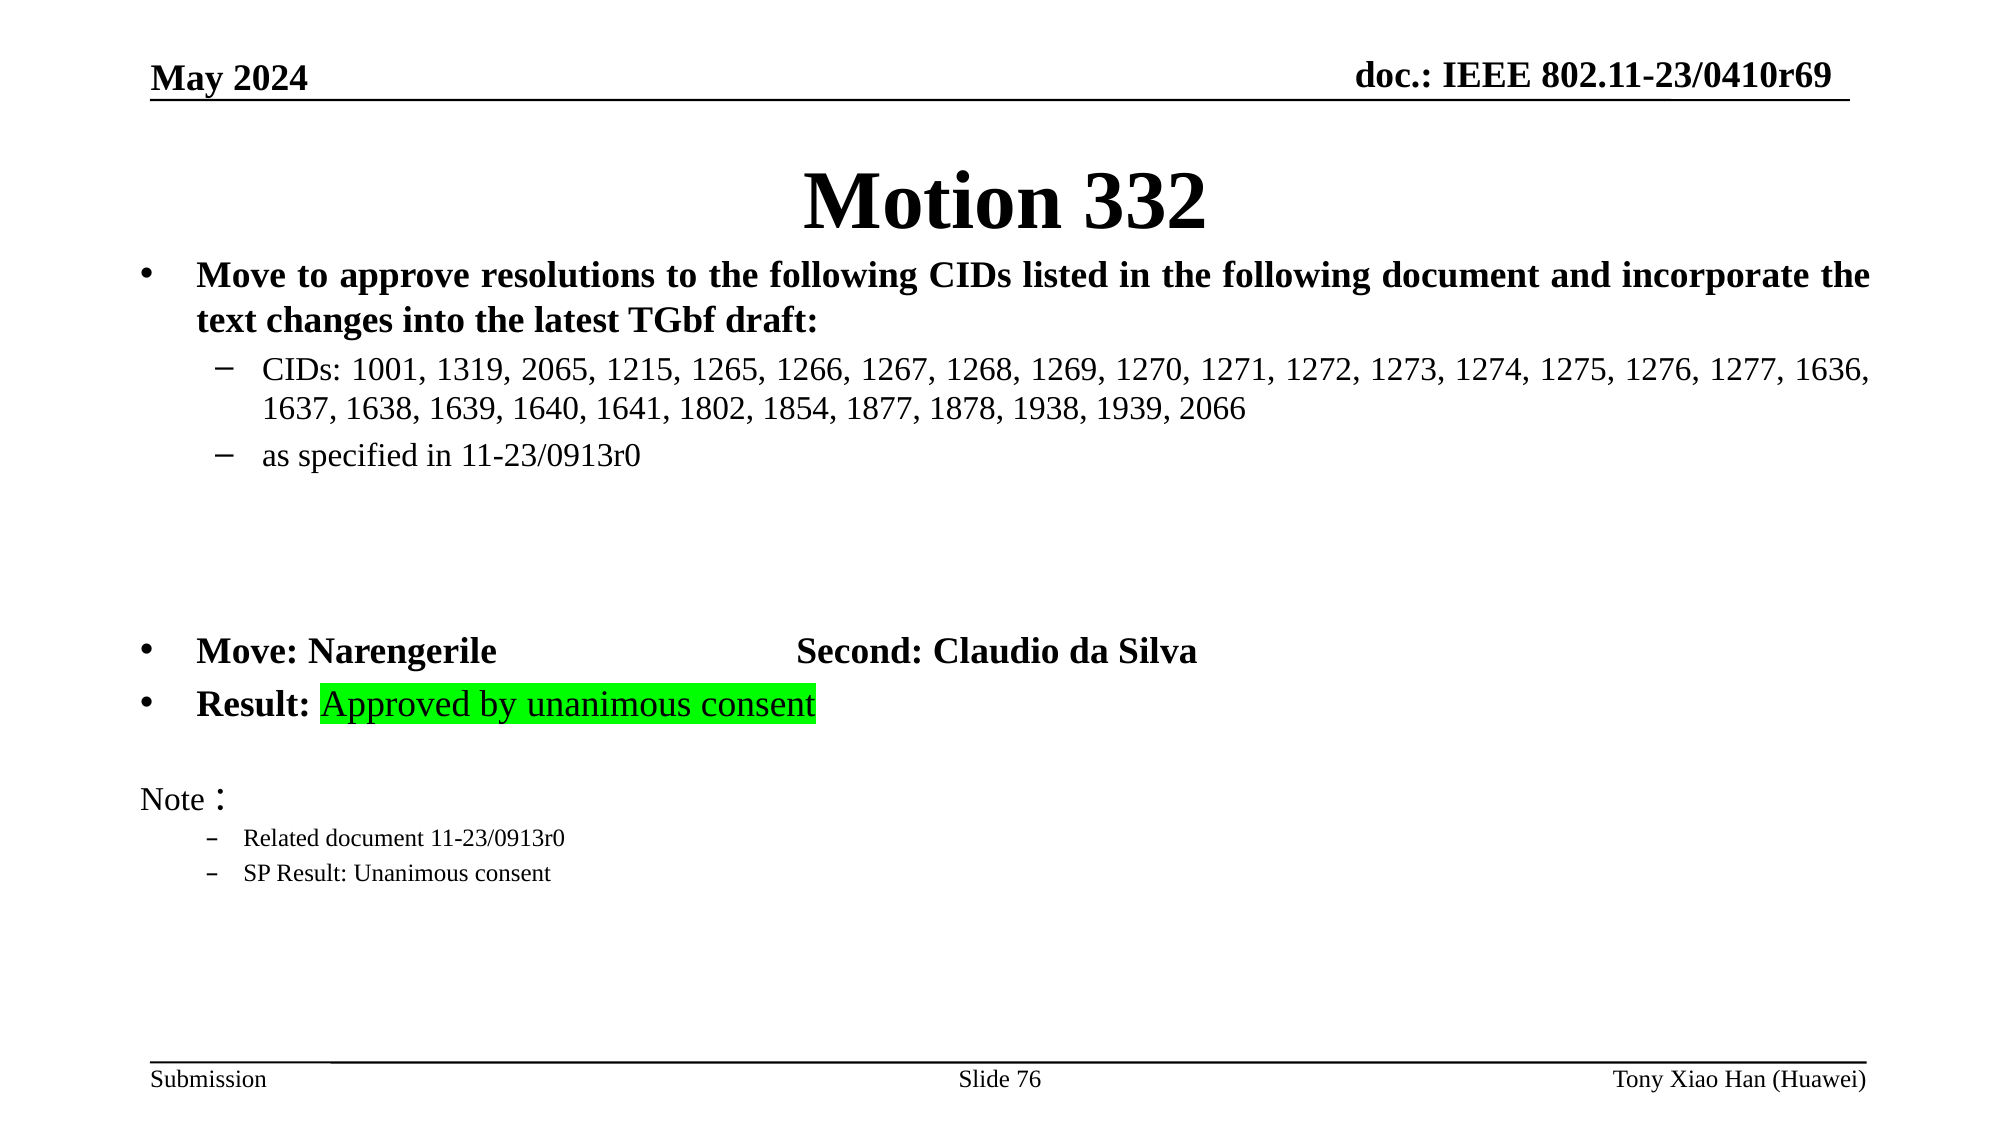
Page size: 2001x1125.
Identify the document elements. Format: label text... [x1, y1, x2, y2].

text_box Motion 332 [368, 137, 1644, 212]
text_box Move to approve resolutions to the following CIDs listed in the following document and incorporate the text changes into the latest TGbf draft: CIDs: 1001, 1319, 2065, 1215, 1265, 1266, 1267, 1268, 1269, 1270, 1271, 1272, 1273, 1274, 1275, 1276, 1277, 1636, 1637, 1638, 1639, 1640, 1641, 1802, 1854, 1877, 1878, 1938, 1939, 2066 as specified in 11-23/0913r0 Move: Narengerile Second: Claudio da Silva Result: Approved by unanimous consent Note： Related document 11-23/0913r0 SP Result: Unanimous consent [125, 212, 1888, 900]
